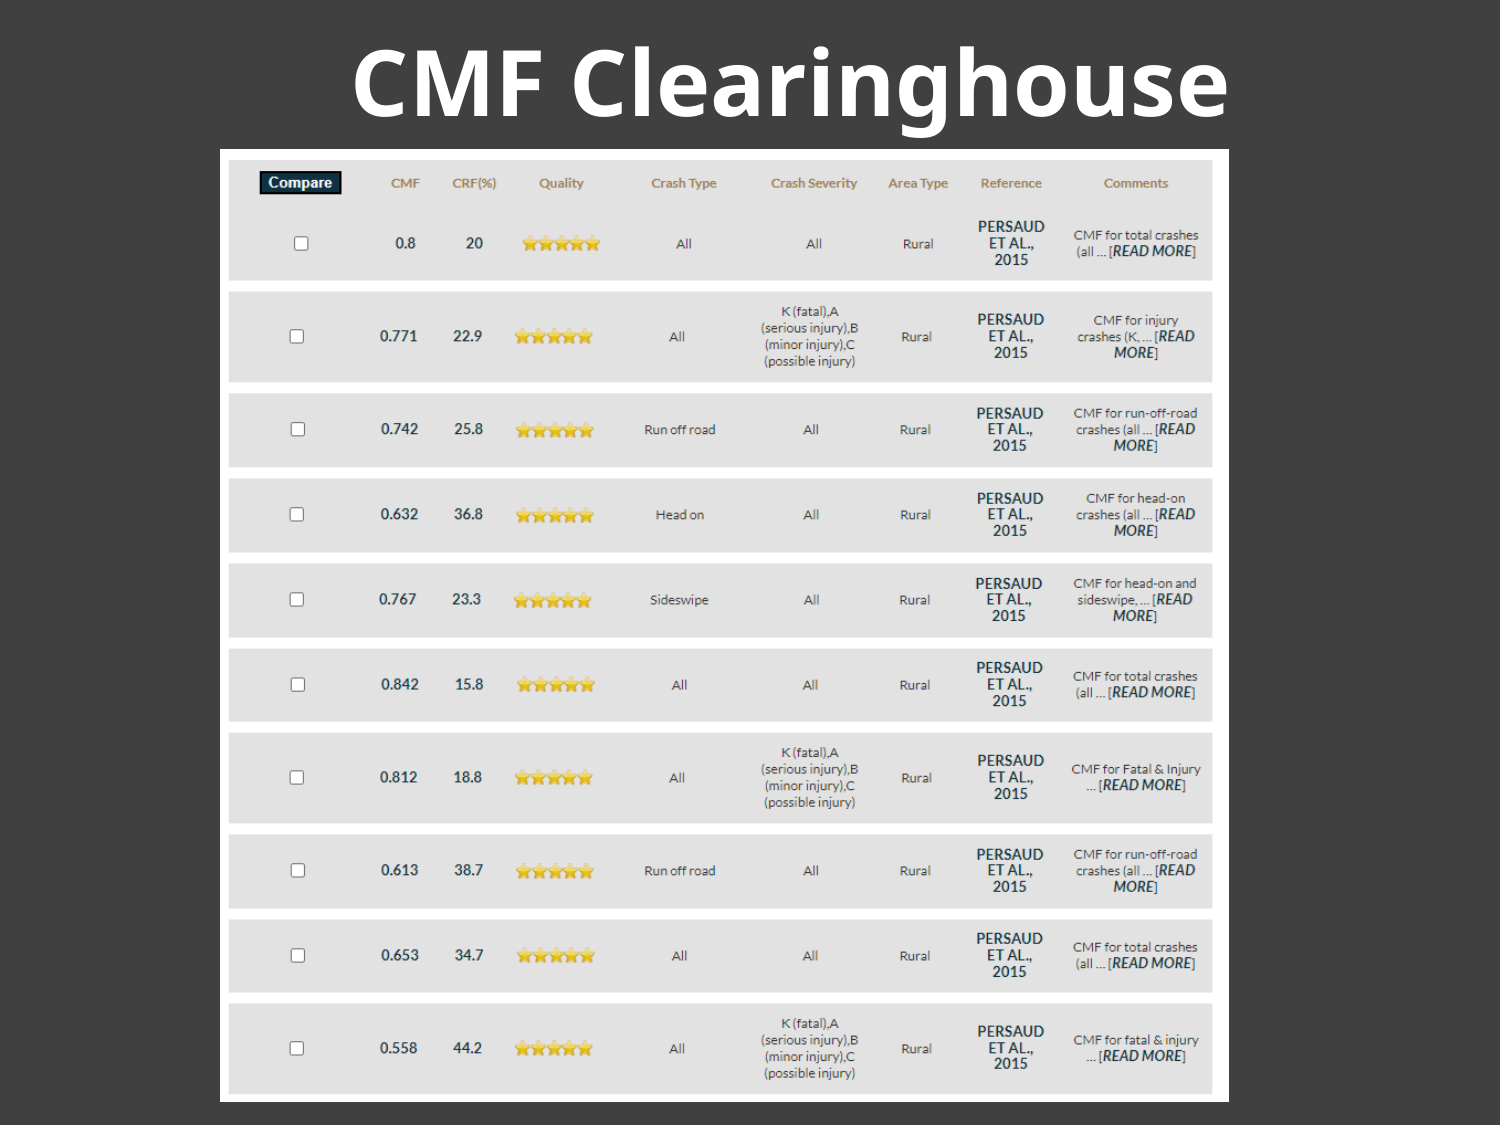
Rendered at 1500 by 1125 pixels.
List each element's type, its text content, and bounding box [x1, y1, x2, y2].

picture [220, 149, 1229, 1102]
title CMF Clearinghouse [185, 0, 1274, 181]
